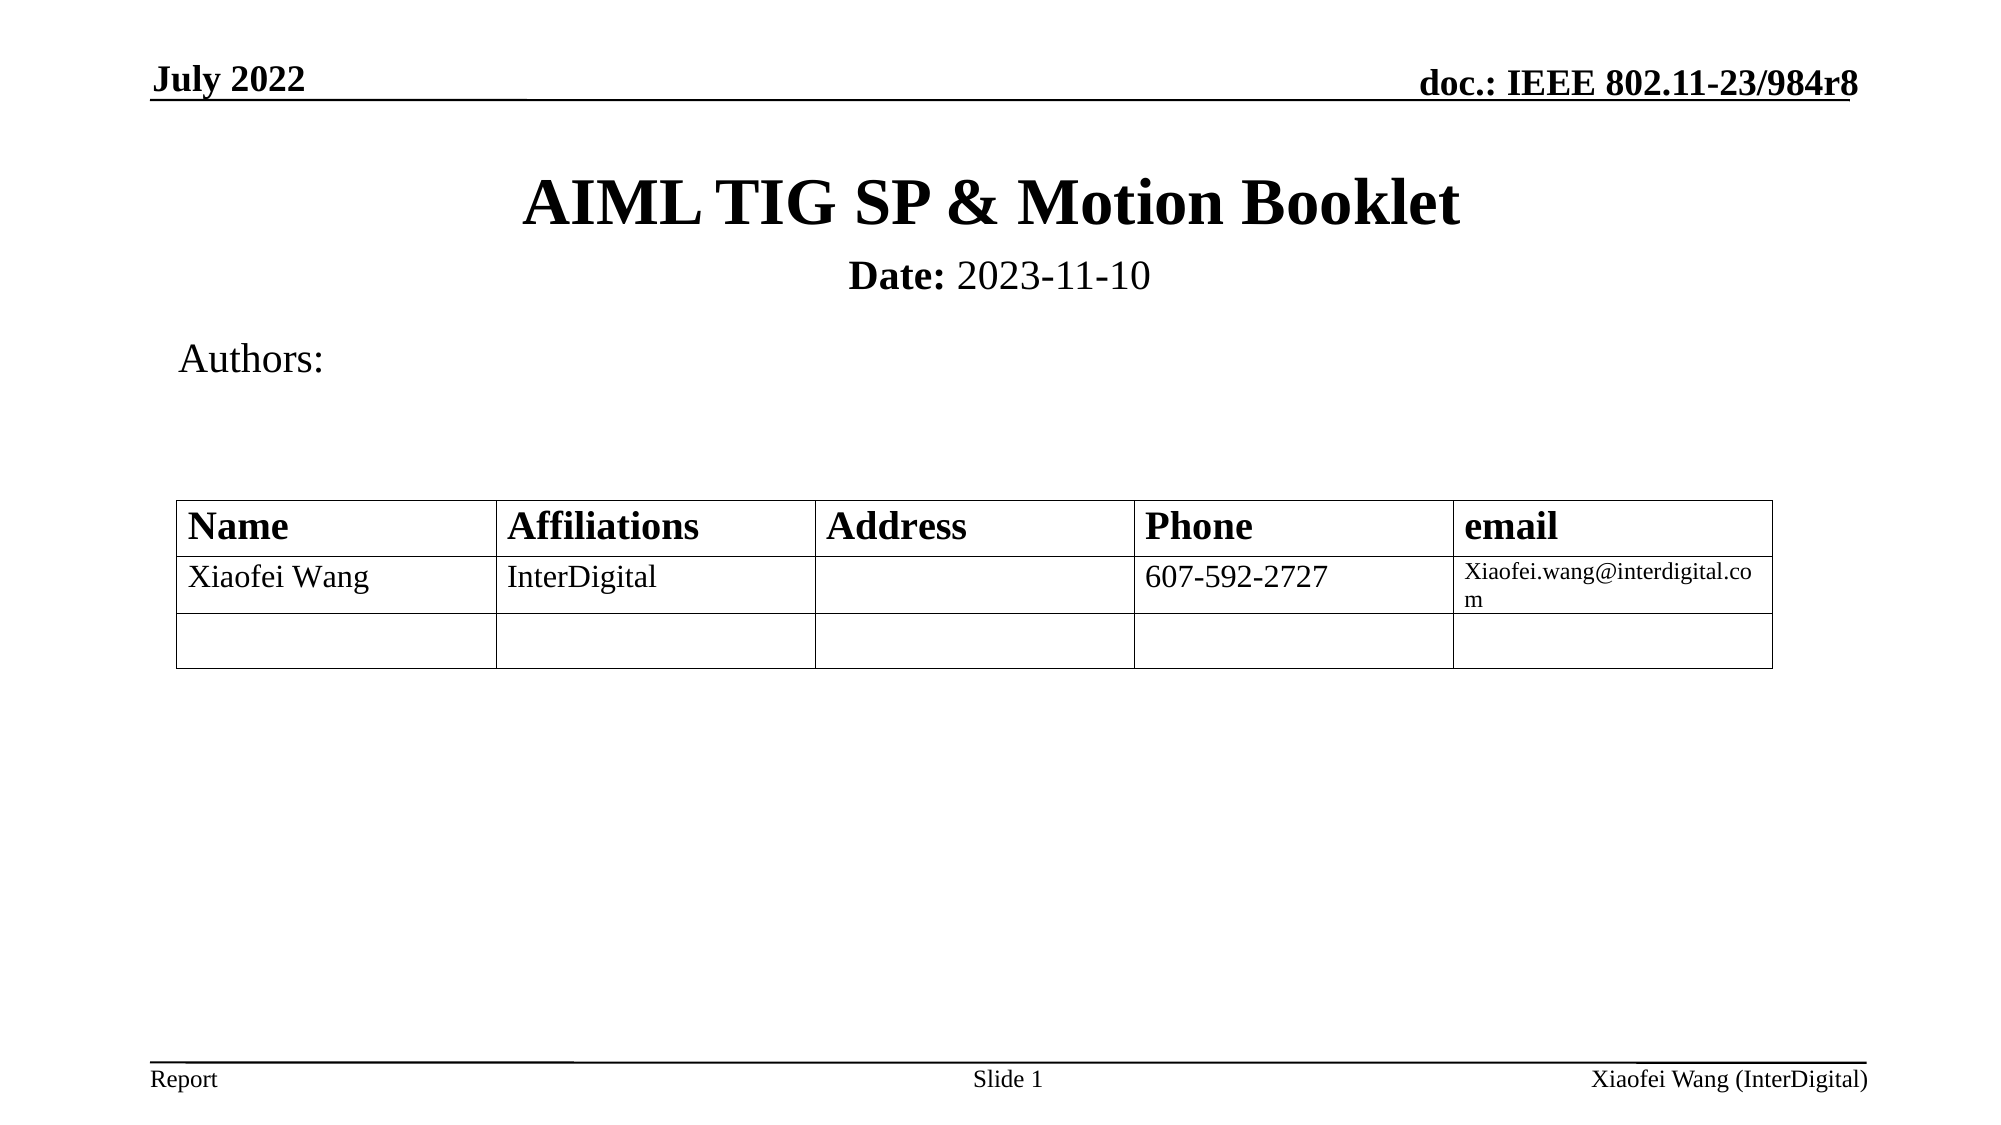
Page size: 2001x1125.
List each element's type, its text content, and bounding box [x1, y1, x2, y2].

footer Xiaofei Wang (InterDigital) [1171, 1061, 1869, 1093]
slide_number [152, 54, 563, 100]
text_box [161, 500, 1823, 905]
subtitle Date: 2023-11-10 [299, 239, 1701, 319]
slide_number Slide 1 [950, 1061, 1067, 1123]
text_box Authors: [162, 323, 401, 387]
title AIML TIG SP & Motion Booklet [149, 76, 1851, 319]
